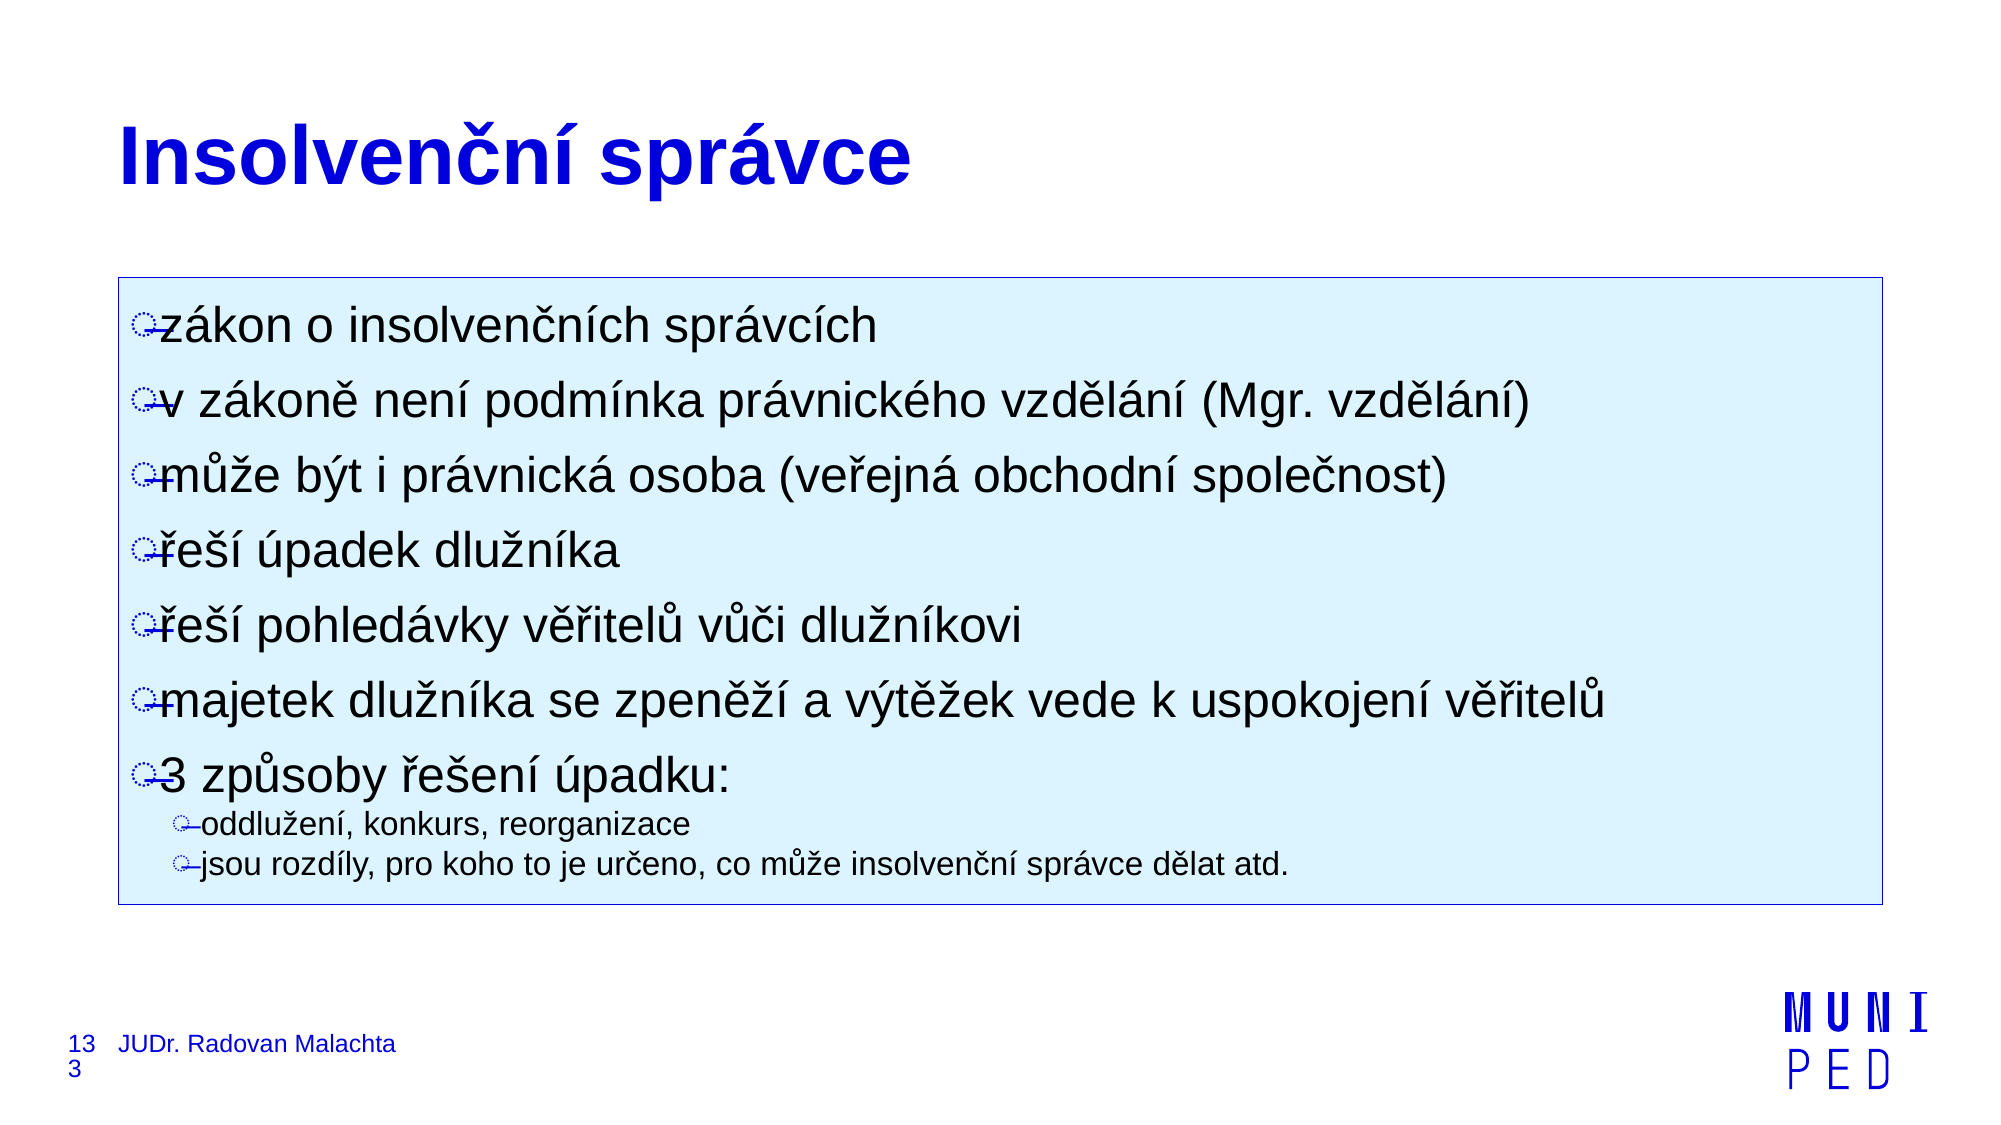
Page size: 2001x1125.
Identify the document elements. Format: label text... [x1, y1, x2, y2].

slide_number 133 [67, 1021, 110, 1063]
title Insolvenční správce [118, 118, 1883, 193]
list zákon o insolvenčních správcích v zákoně není podmínka právnického vzdělání (Mgr. vzdělání) může být i právnická osoba (veřejná obchodní společnost) řeší úpadek dlužníka řeší pohledávky věřitelů vůči dlužníkovi majetek dlužníka se zpeněží a výtěžek vede k uspokojení věřitelů 3 způsoby řešení úpadku: oddlužení, konkurs, reorganizace jsou rozdíly, pro koho to je určeno, co může insolvenční správce dělat atd. [118, 277, 1883, 905]
footer JUDr. Radovan Malachta [118, 1021, 1418, 1063]
